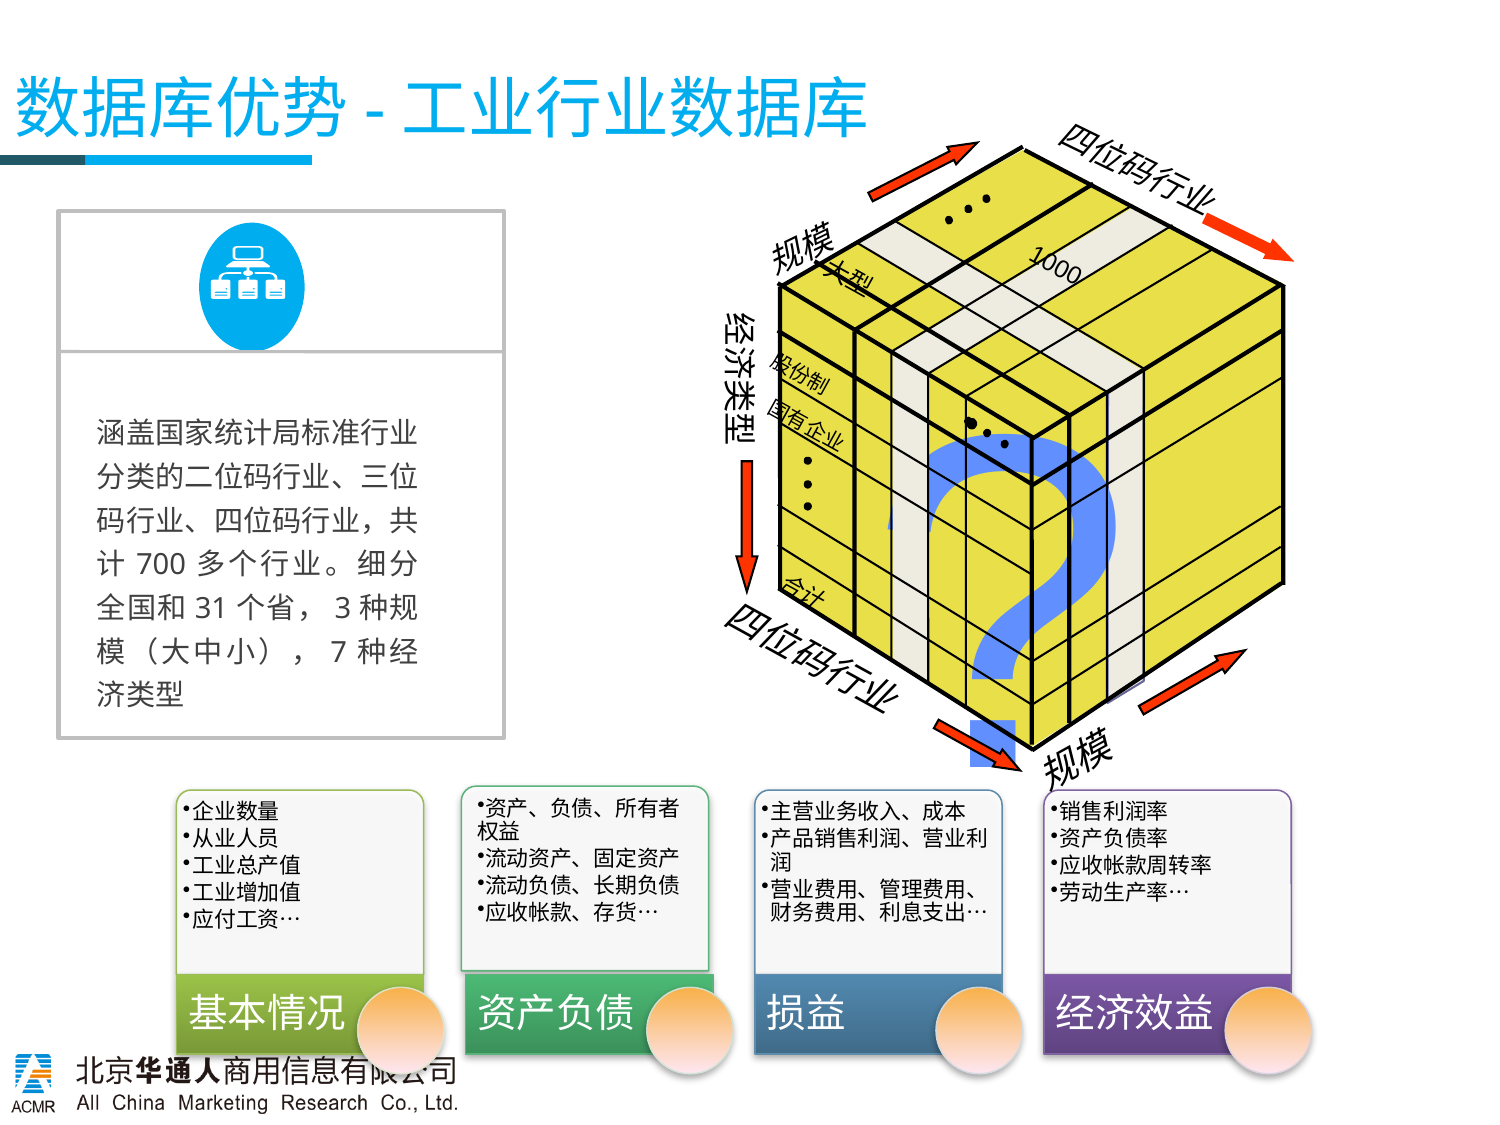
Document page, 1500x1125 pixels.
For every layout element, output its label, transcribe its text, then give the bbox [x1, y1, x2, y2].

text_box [726, 140, 1297, 781]
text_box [175, 738, 1313, 1125]
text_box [0, 154, 313, 166]
text_box [210, 272, 242, 299]
text_box [197, 220, 307, 349]
text_box [254, 272, 286, 299]
text_box 涵盖国家统计局标准行业分类的二位码行业、三位码行业、四位码行业，共计700多个行业。细分全国和31个省，3种规模（大中小），7种经济类型 [82, 398, 434, 719]
text_box 数据库优势-工业行业数据库 [0, 58, 1043, 154]
picture [11, 1054, 175, 1114]
text_box [226, 246, 270, 299]
text_box [56, 209, 506, 740]
